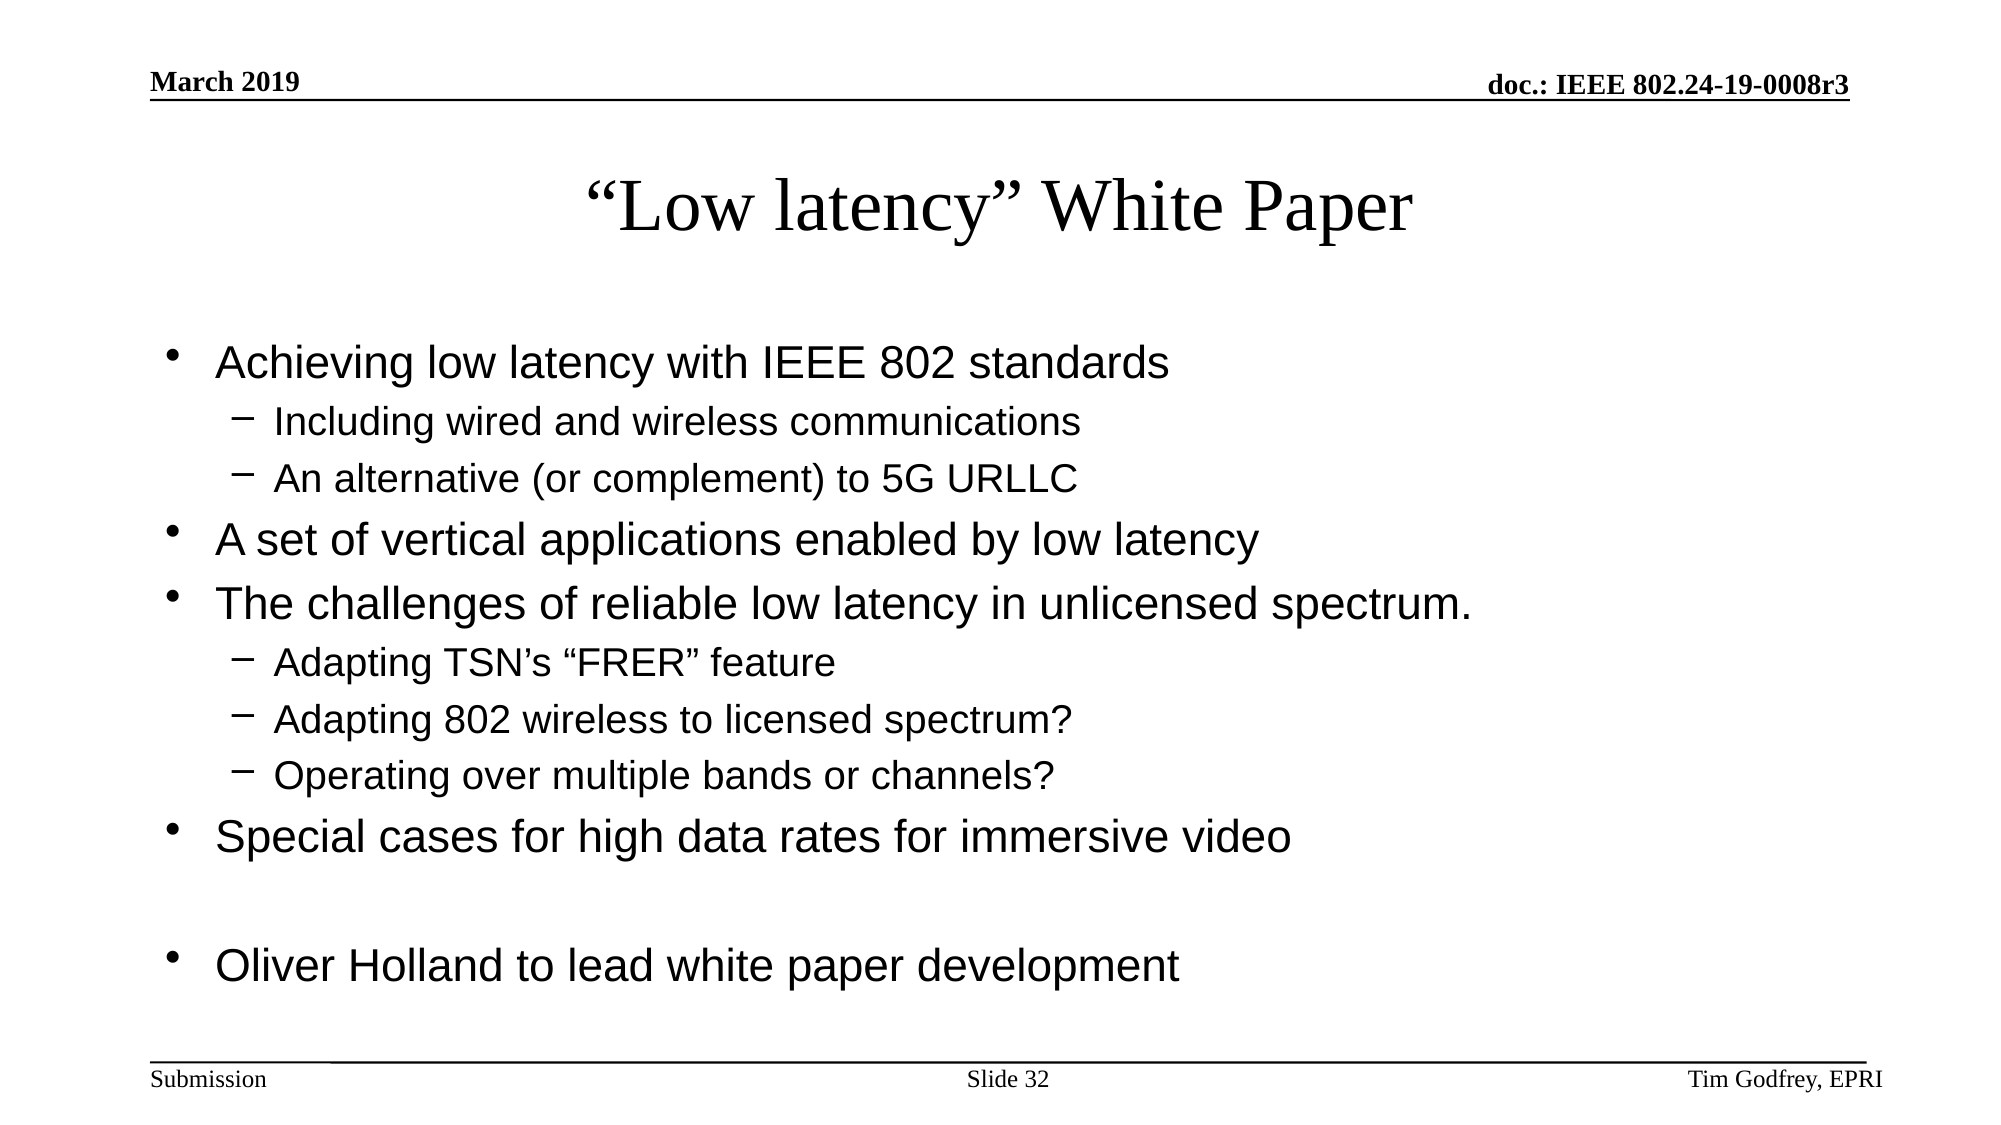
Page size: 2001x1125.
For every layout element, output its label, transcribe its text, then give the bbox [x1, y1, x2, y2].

slide_number Slide 32 [966, 1062, 1051, 1093]
footer Tim Godfrey, EPRI [1200, 1062, 1884, 1108]
list Achieving low latency with IEEE 802 standards Including wired and wireless communications An alternative (or complement) to 5G URLLC A set of vertical applications enabled by low latency The challenges of reliable low latency in unlicensed spectrum. Adapting TSN’s “FRER” feature Adapting 802 wireless to licensed spectrum? Operating over multiple bands or channels? Special cases for high data rates for immersive video Oliver Holland to lead white paper development [150, 324, 1875, 1000]
title “Low latency” White Paper [150, 112, 1850, 288]
